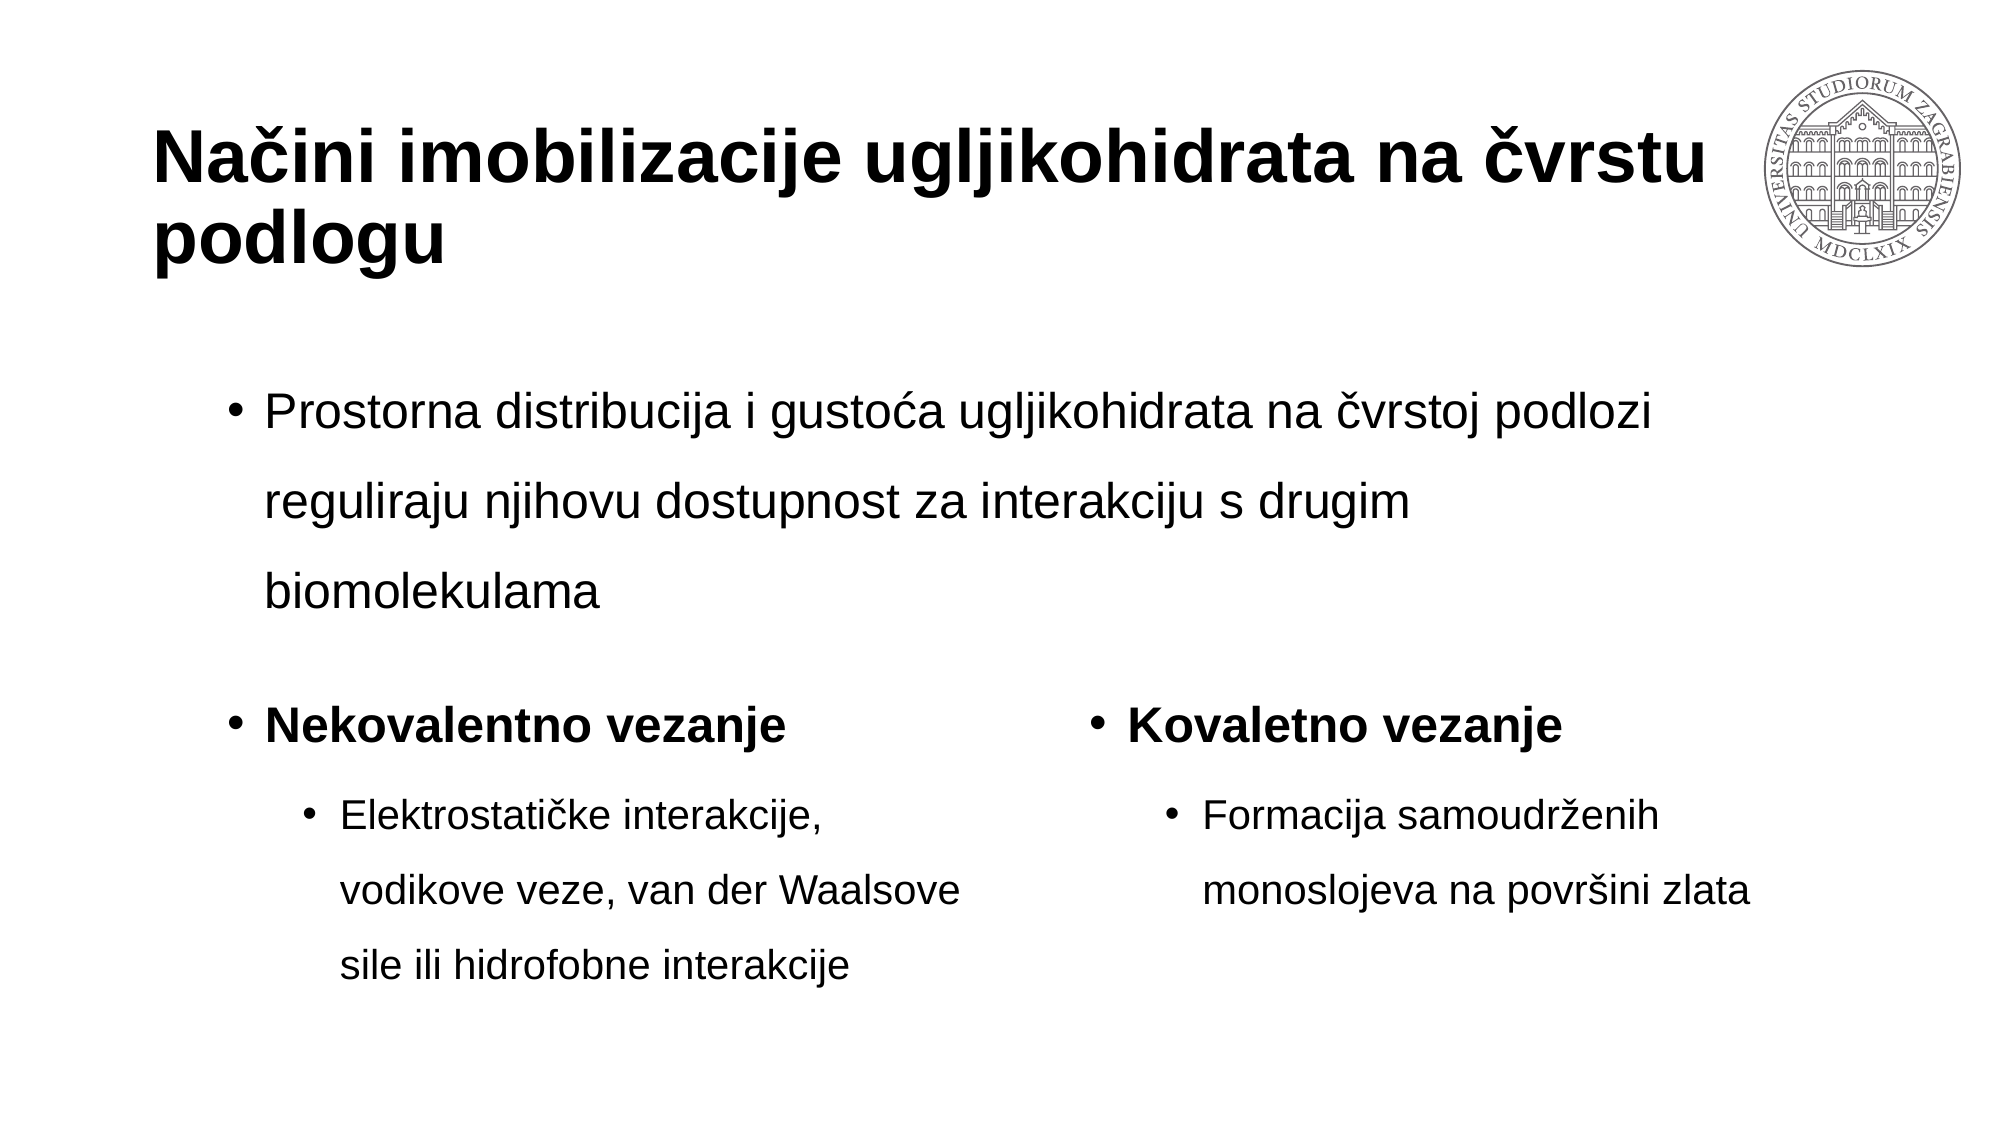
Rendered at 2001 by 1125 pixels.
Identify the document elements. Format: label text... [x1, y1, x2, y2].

title Načini imobilizacije ugljikohidrata na čvrstu podlogu [137, 59, 1863, 337]
text_box Kovaletno vezanje Formacija samoudrženih monoslojeva na površini zlata [999, 654, 1863, 1014]
picture [1758, 64, 1967, 273]
text_box Prostorna distribucija i gustoća ugljikohidrata na čvrstoj podlozi reguliraju njihovu dostupnost za interakciju s drugim biomolekulama [137, 341, 1759, 675]
list Nekovalentno vezanje Elektrostatičke interakcije, vodikove veze, van der Waalsove sile ili hidrofobne interakcije [137, 675, 999, 1014]
